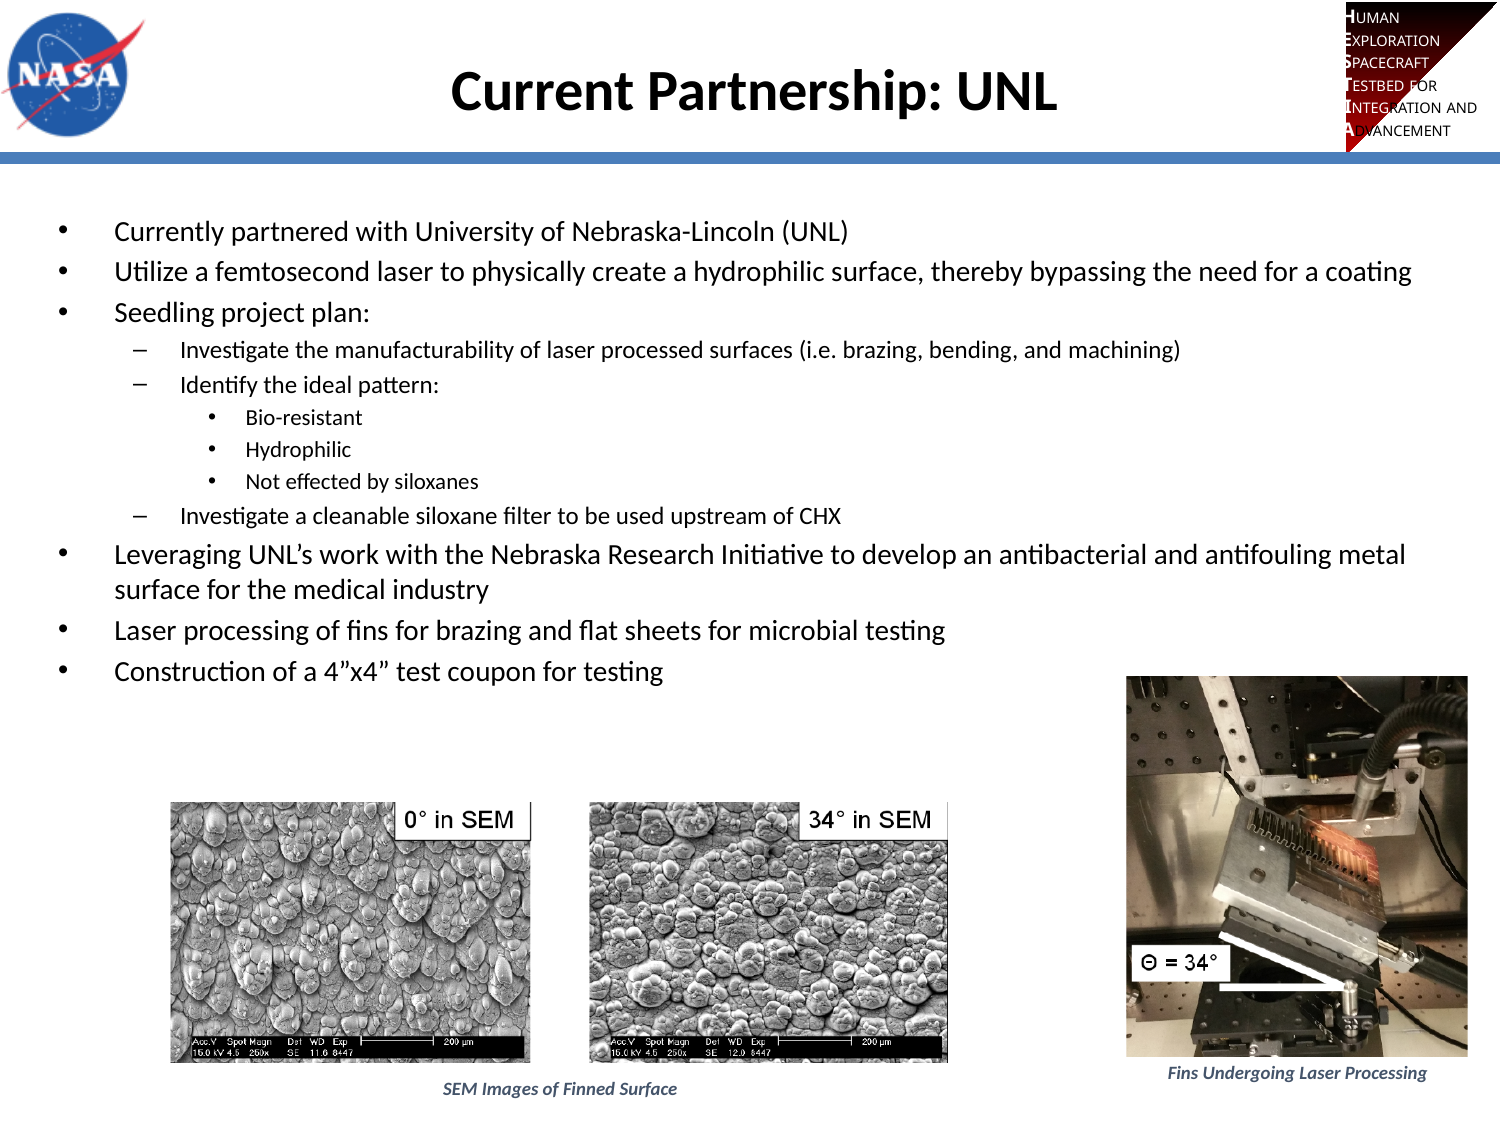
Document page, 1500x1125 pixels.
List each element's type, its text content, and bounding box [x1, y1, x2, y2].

picture [169, 801, 948, 1064]
text_box SEM Images of Finned Surface [170, 1076, 951, 1104]
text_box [1125, 676, 1470, 1091]
list Currently partnered with University of Nebraska-Lincoln (UNL) Utilize a femtosecond laser to physically create a hydrophilic surface, thereby bypassing the need for a coating Seedling project plan: Investigate the manufacturability of laser processed surfaces (i.e. brazing, bending, and machining) Identify the ideal pattern: Bio-resistant Hydrophilic Not effected by siloxanes Investigate a cleanable siloxane filter to be used upstream of CHX Leveraging UNL’s work with the Nebraska Research Initiative to develop an antibacterial and antifouling metal surface for the medical industry Laser processing of fins for brazing and flat sheets for microbial testing Construction of a 4”x4” test coupon for testing [43, 204, 1457, 1036]
picture [0, 12, 146, 138]
title Current Partnership: UNL [275, 12, 1235, 163]
